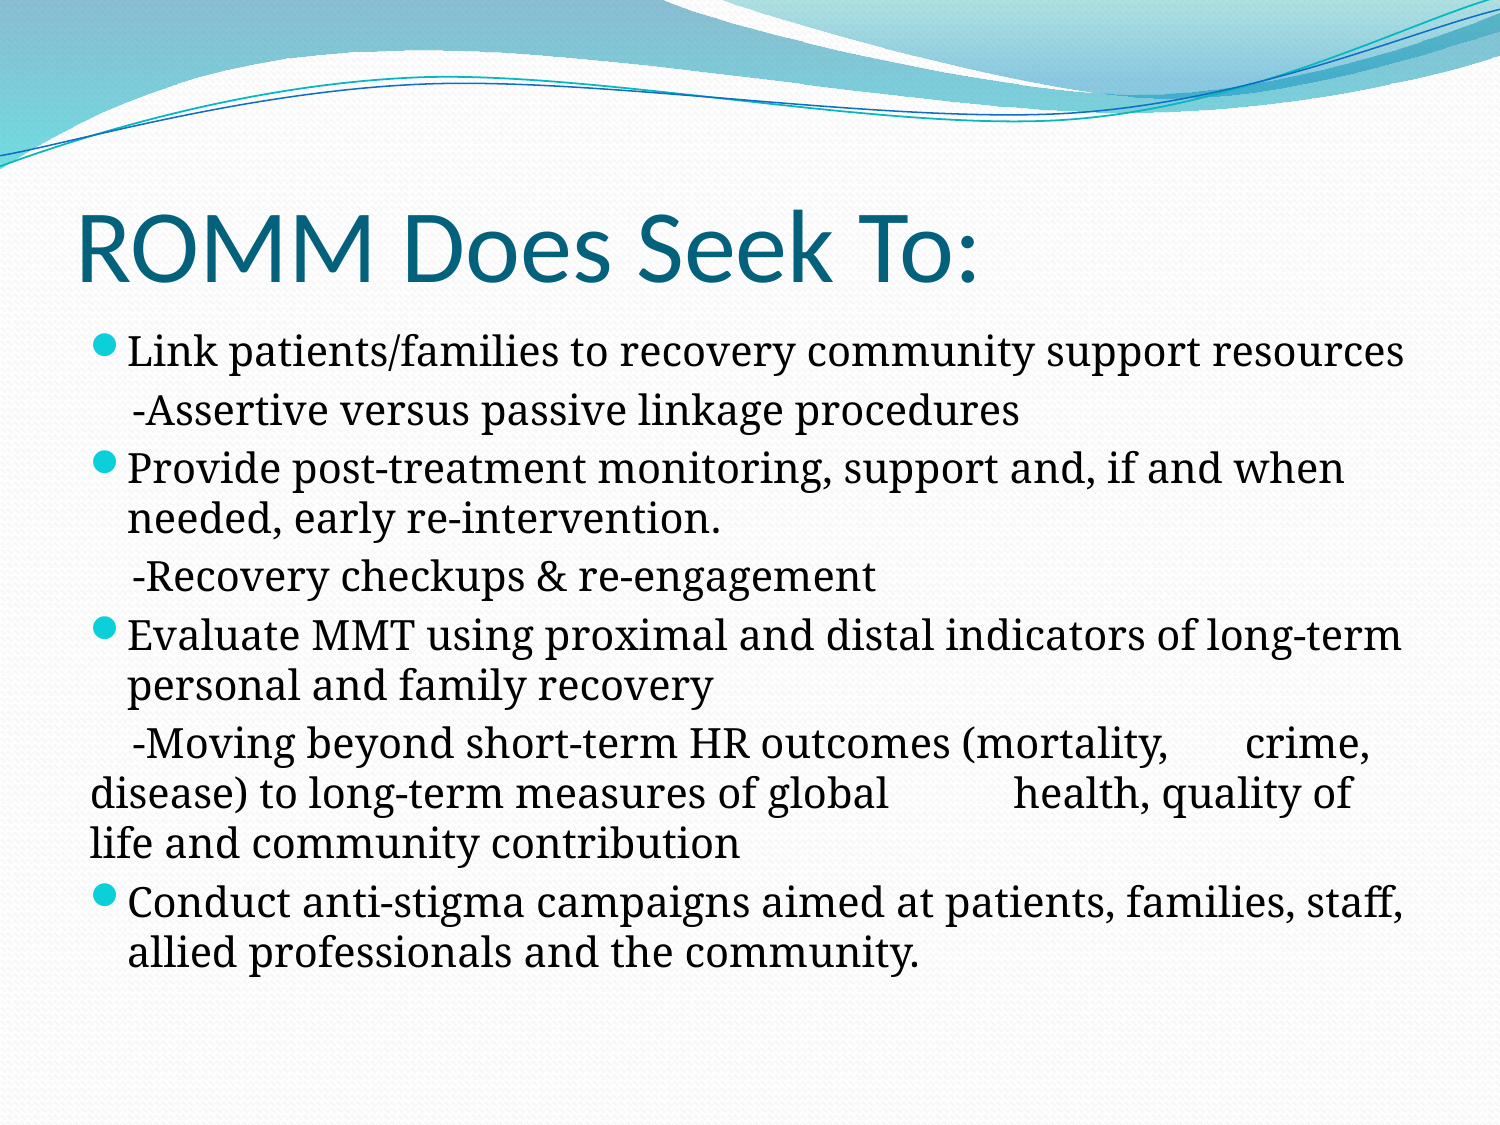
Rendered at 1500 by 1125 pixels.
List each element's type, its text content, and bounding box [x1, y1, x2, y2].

title ROMM Does Seek To: [75, 115, 1425, 303]
list Link patients/families to recovery community support resources -Assertive versus passive linkage procedures Provide post-treatment monitoring, support and, if and when needed, early re-intervention. -Recovery checkups & re-engagement Evaluate MMT using proximal and distal indicators of long-term personal and family recovery -Moving beyond short-term HR outcomes (mortality, crime, disease) to long-term measures of global health, quality of life and community contribution Conduct anti-stigma campaigns aimed at patients, families, staff, allied professionals and the community. [75, 317, 1425, 1038]
